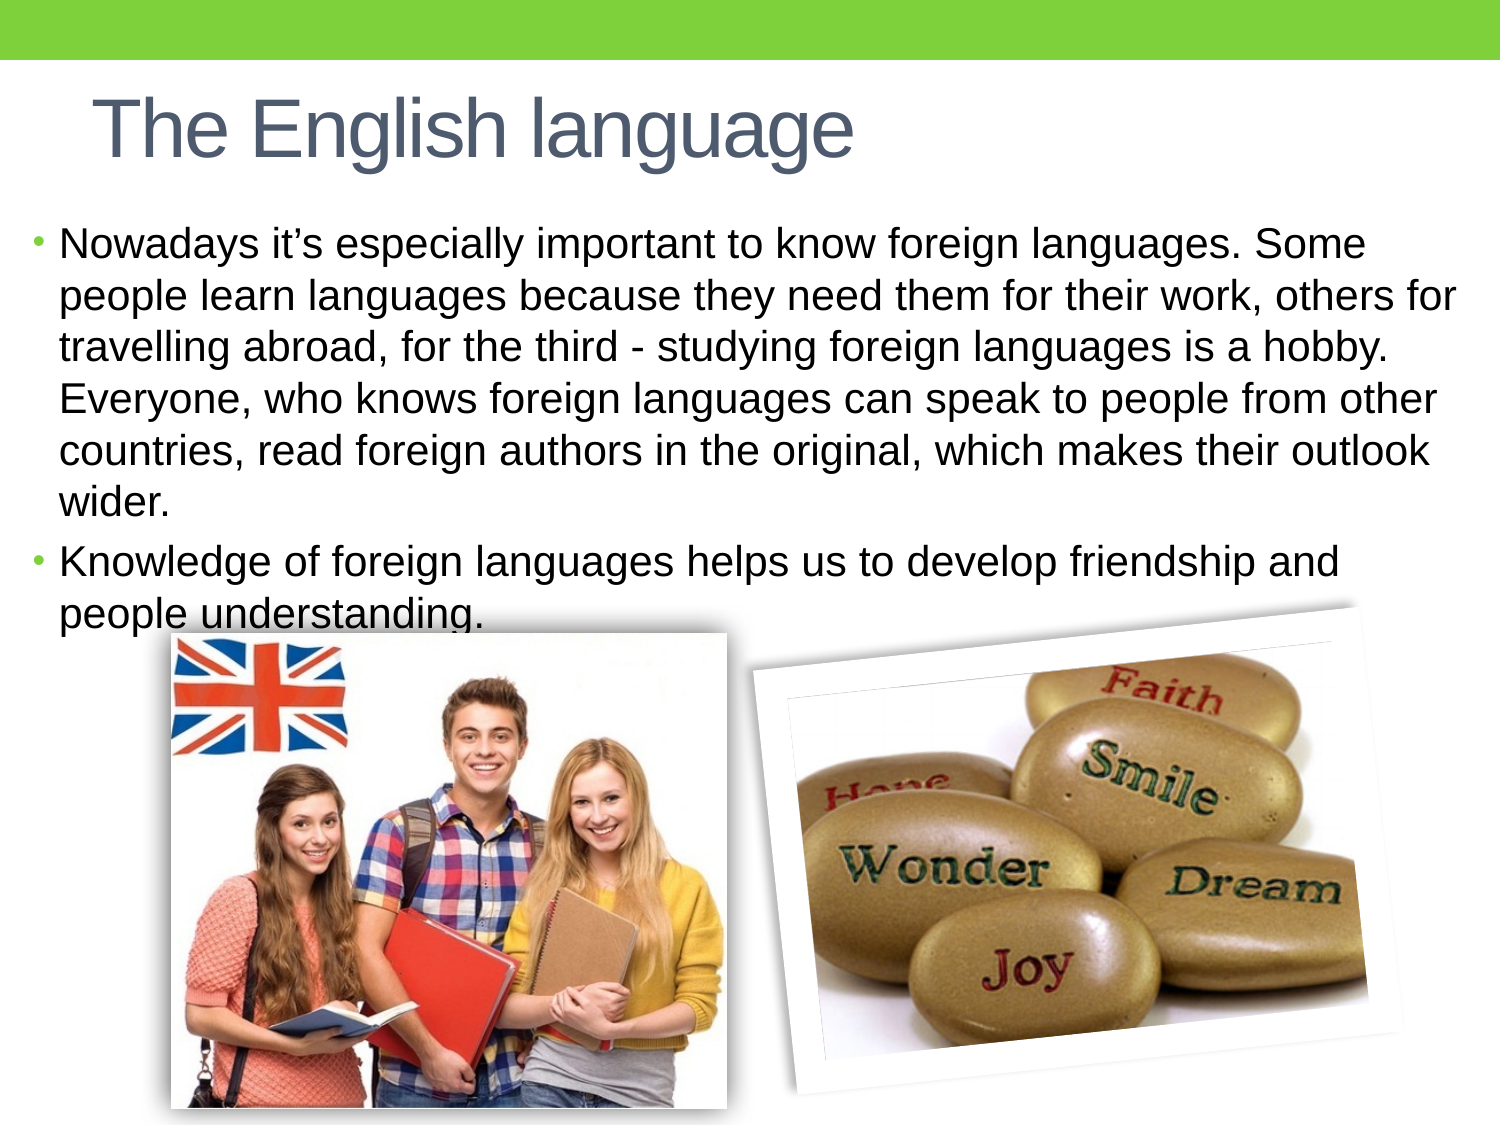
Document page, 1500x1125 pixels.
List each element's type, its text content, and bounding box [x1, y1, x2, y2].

list Nowadays it’s especially important to know foreign languages. Some people learn languages because they need them for their work, others for travelling abroad, for the third - studying foreign languages is a hobby. Everyone, who knows foreign languages can speak to people from other countries, read foreign authors in the original, which makes their outlook wider. Knowledge of foreign languages helps us to develop friendship and people understanding. [17, 208, 1483, 646]
title The English language [76, 42, 1427, 206]
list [170, 633, 727, 1109]
picture [788, 642, 1369, 1060]
